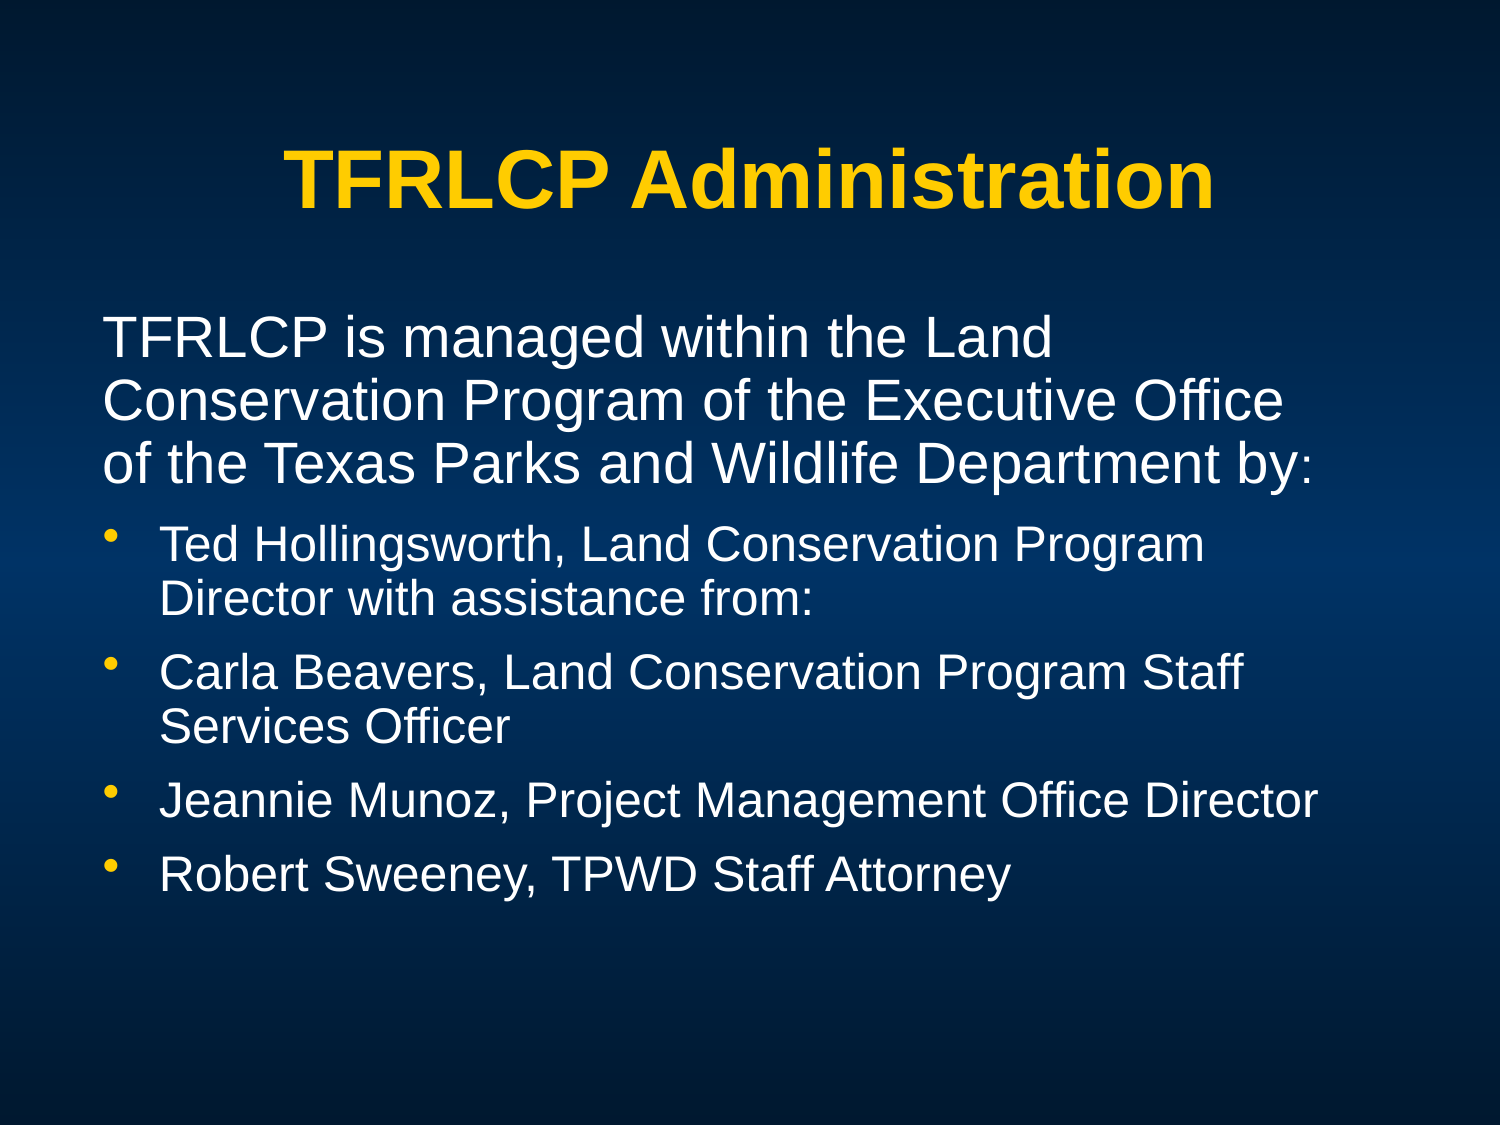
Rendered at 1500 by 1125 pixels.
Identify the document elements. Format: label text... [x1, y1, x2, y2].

title TFRLCP Administration [74, 99, 1426, 251]
list TFRLCP is managed within the Land Conservation Program of the Executive Office of the Texas Parks and Wildlife Department by: Ted Hollingsworth, Land Conservation Program Director with assistance from: Carla Beavers, Land Conservation Program Staff Services Officer Jeannie Munoz, Project Management Office Director Robert Sweeney, TPWD Staff Attorney [87, 299, 1363, 1001]
